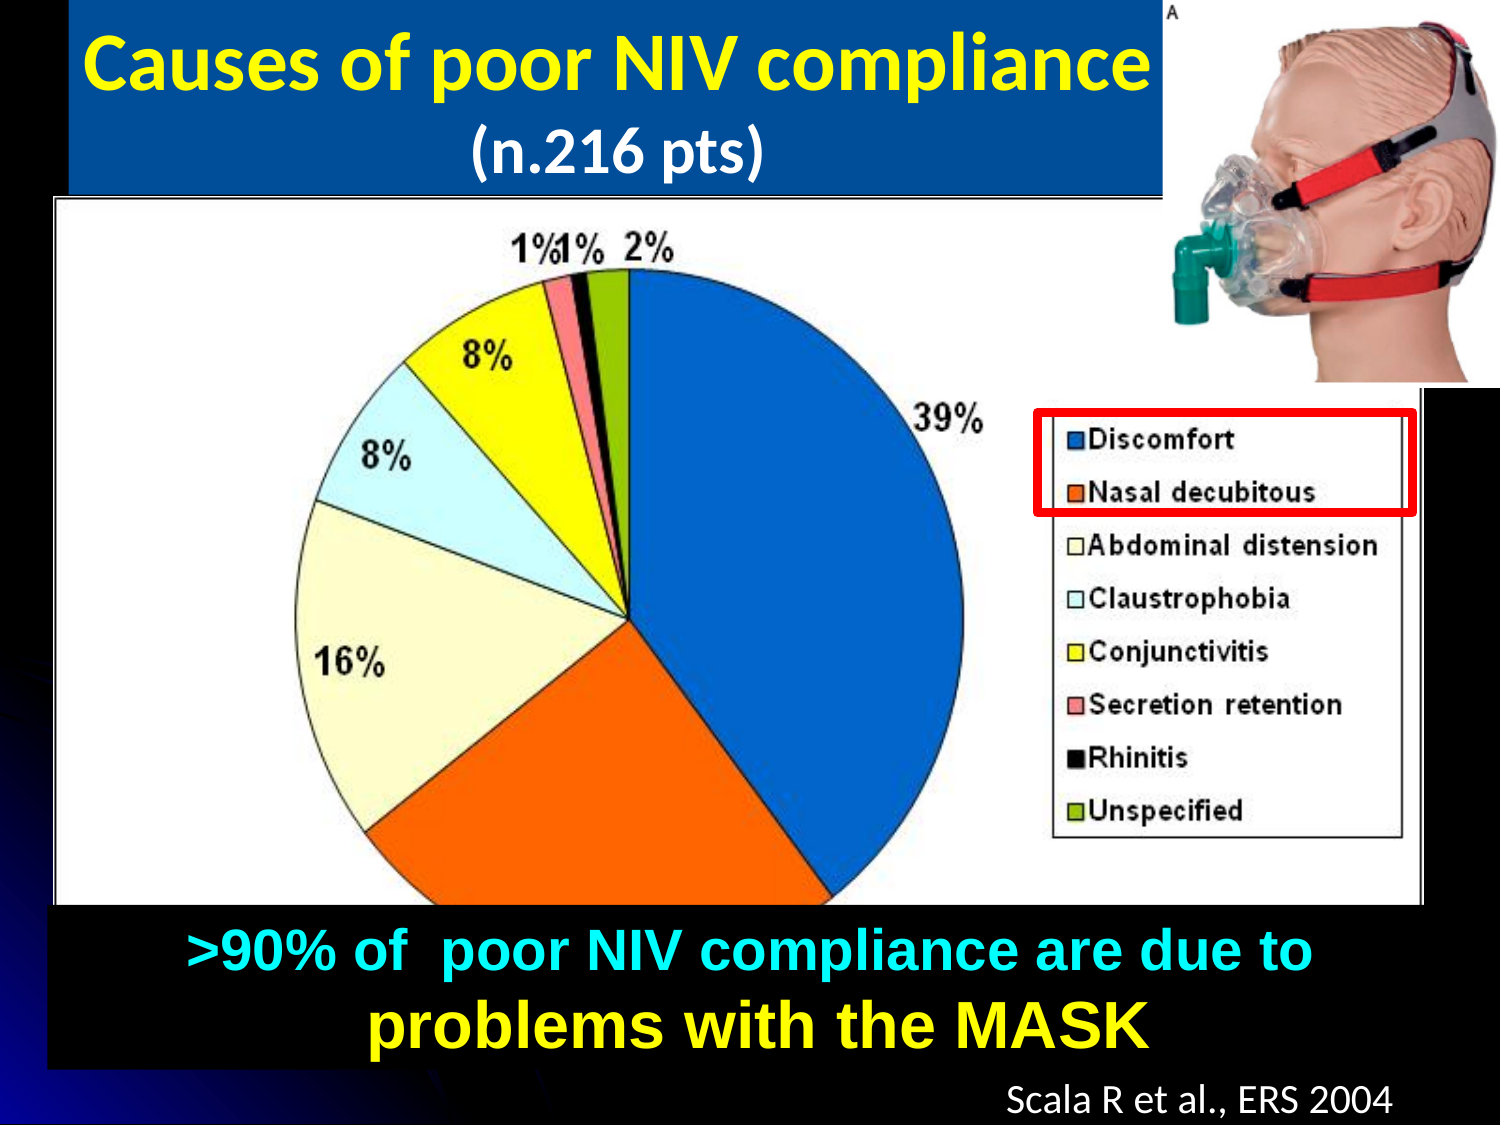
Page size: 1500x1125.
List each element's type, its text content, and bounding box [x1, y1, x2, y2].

text_box Scala R et al., ERS 2004 [991, 1070, 1410, 1125]
picture [52, 0, 1500, 1059]
text_box >90% of poor NIV compliance are due to problems with the MASK [47, 904, 1471, 1070]
text_box Causes of poor NIV compliance (n.216 pts) [68, 0, 1160, 194]
